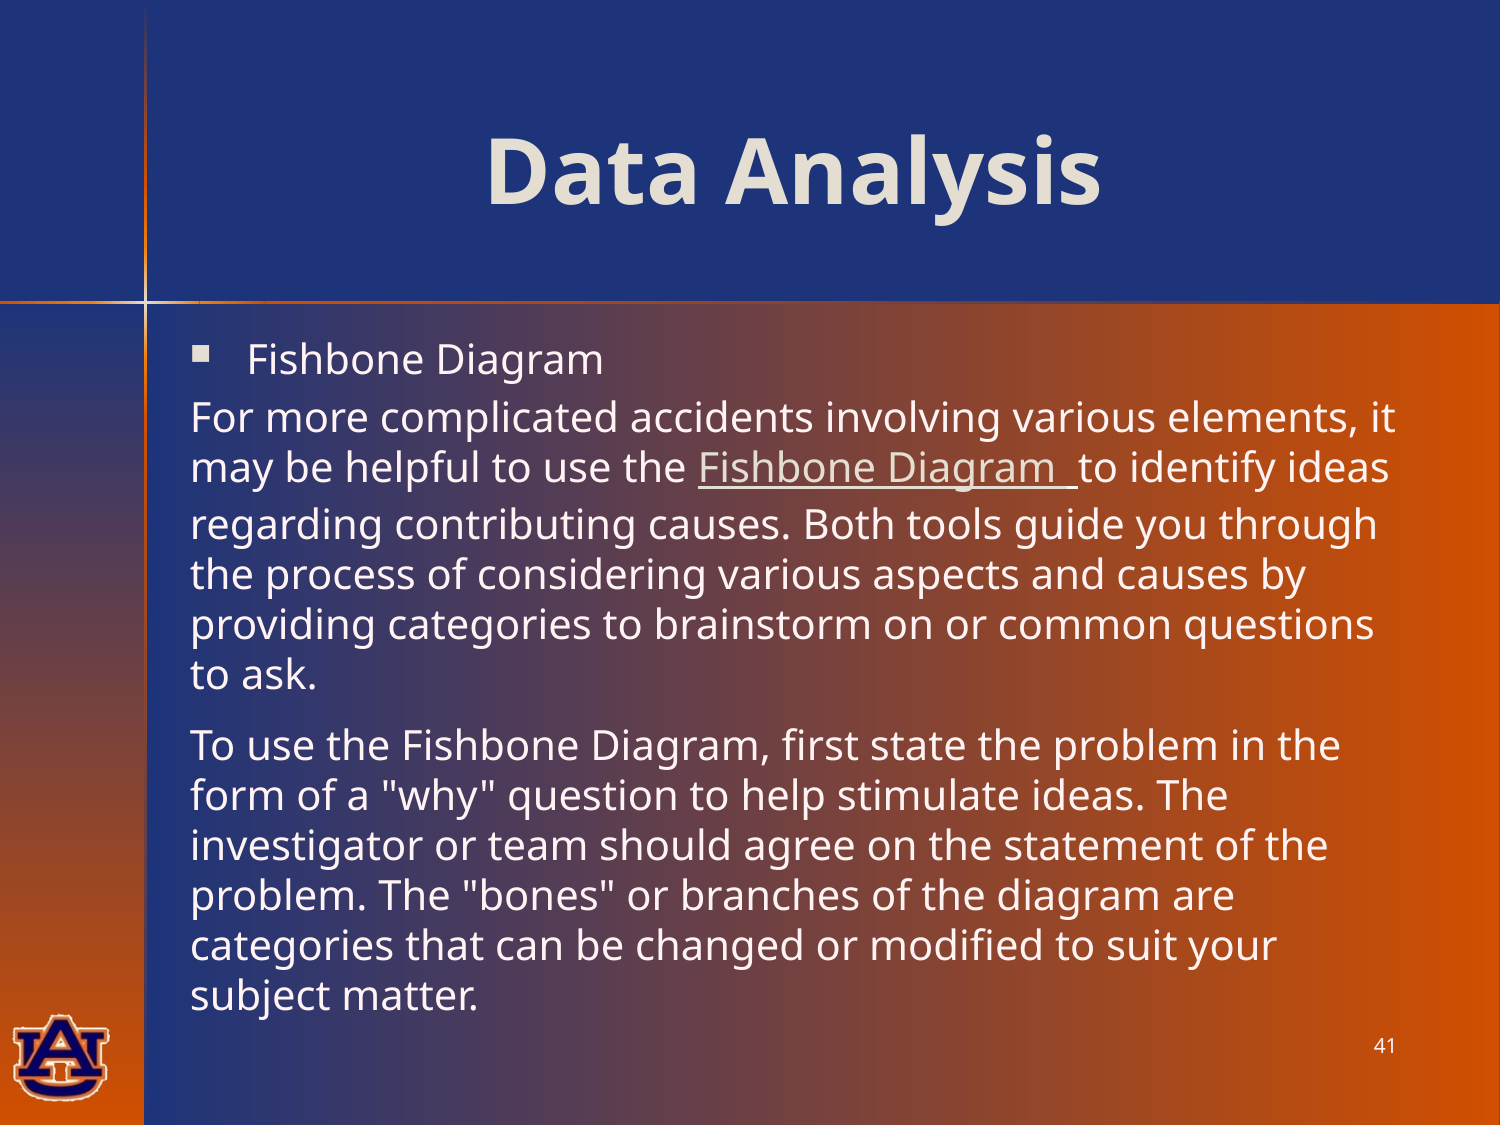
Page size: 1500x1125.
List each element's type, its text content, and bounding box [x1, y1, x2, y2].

picture [0, 1012, 123, 1104]
title Data Analysis [174, 49, 1413, 286]
slide_number 41 [1099, 1024, 1413, 1101]
list Fishbone Diagram For more complicated accidents involving various elements, it may be helpful to use the Fishbone Diagram to identify ideas regarding contributing causes. Both tools guide you through the process of considering various aspects and causes by providing categories to brainstorm on or common questions to ask. To use the Fishbone Diagram, first state the problem in the form of a "why" question to help stimulate ideas. The investigator or team should agree on the statement of the problem. The "bones" or branches of the diagram are categories that can be changed or modified to suit your subject matter. [174, 324, 1413, 1001]
